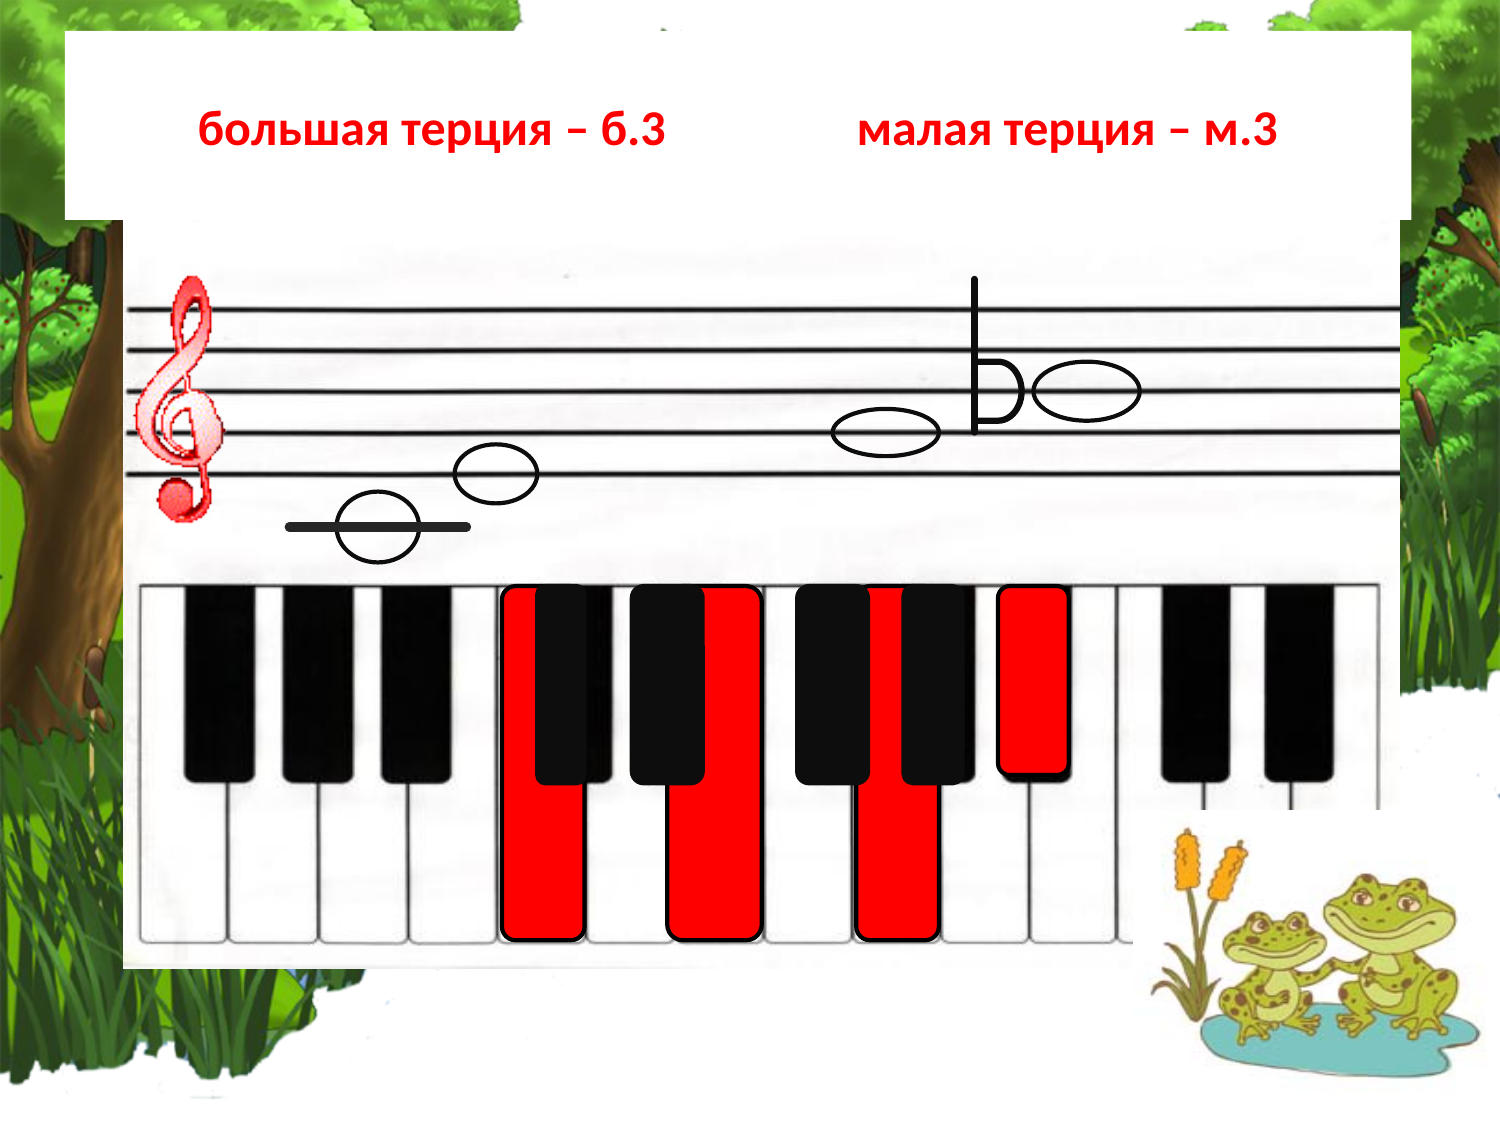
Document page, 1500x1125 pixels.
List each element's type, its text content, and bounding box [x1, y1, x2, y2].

text_box большая терция – б.3 малая терция – м.3 [63, 29, 1414, 222]
picture [0, 0, 1500, 1125]
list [123, 207, 1400, 970]
